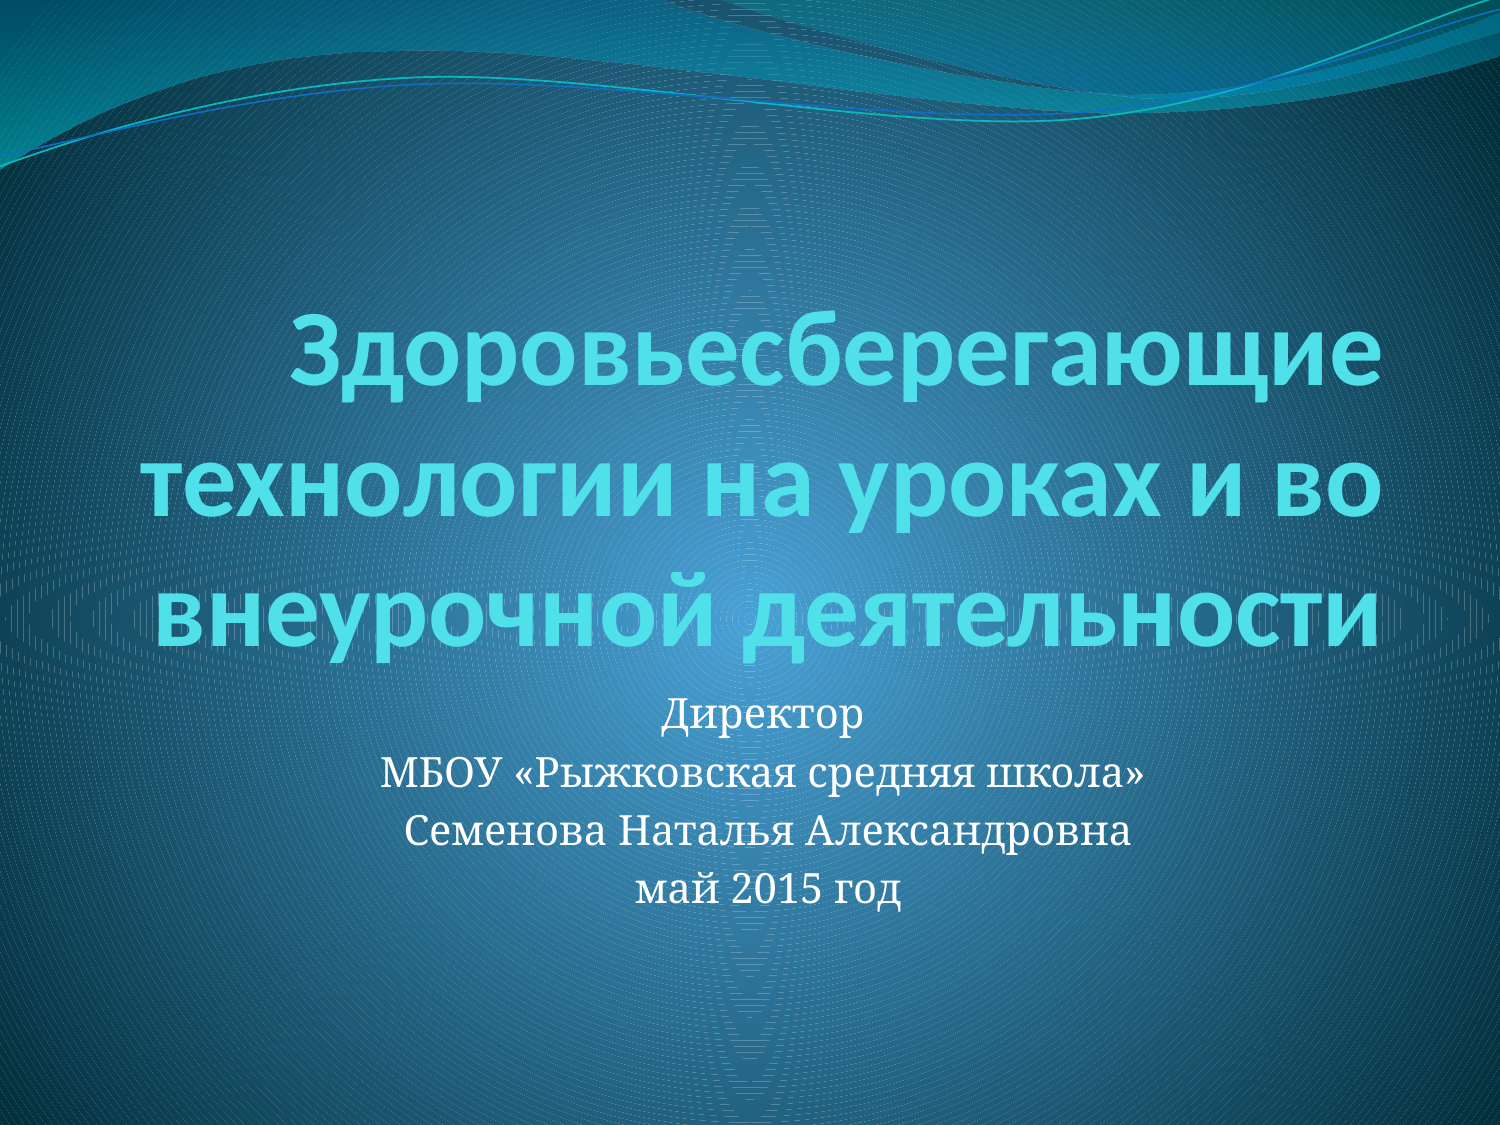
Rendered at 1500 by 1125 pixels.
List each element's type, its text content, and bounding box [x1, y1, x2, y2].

subtitle Директор МБОУ «Рыжковская средняя школа» Семенова Наталья Александровна май 2015 год [93, 679, 1454, 1067]
title Здоровьесберегающие технологии на уроках и во внеурочной деятельности [112, 175, 1388, 668]
